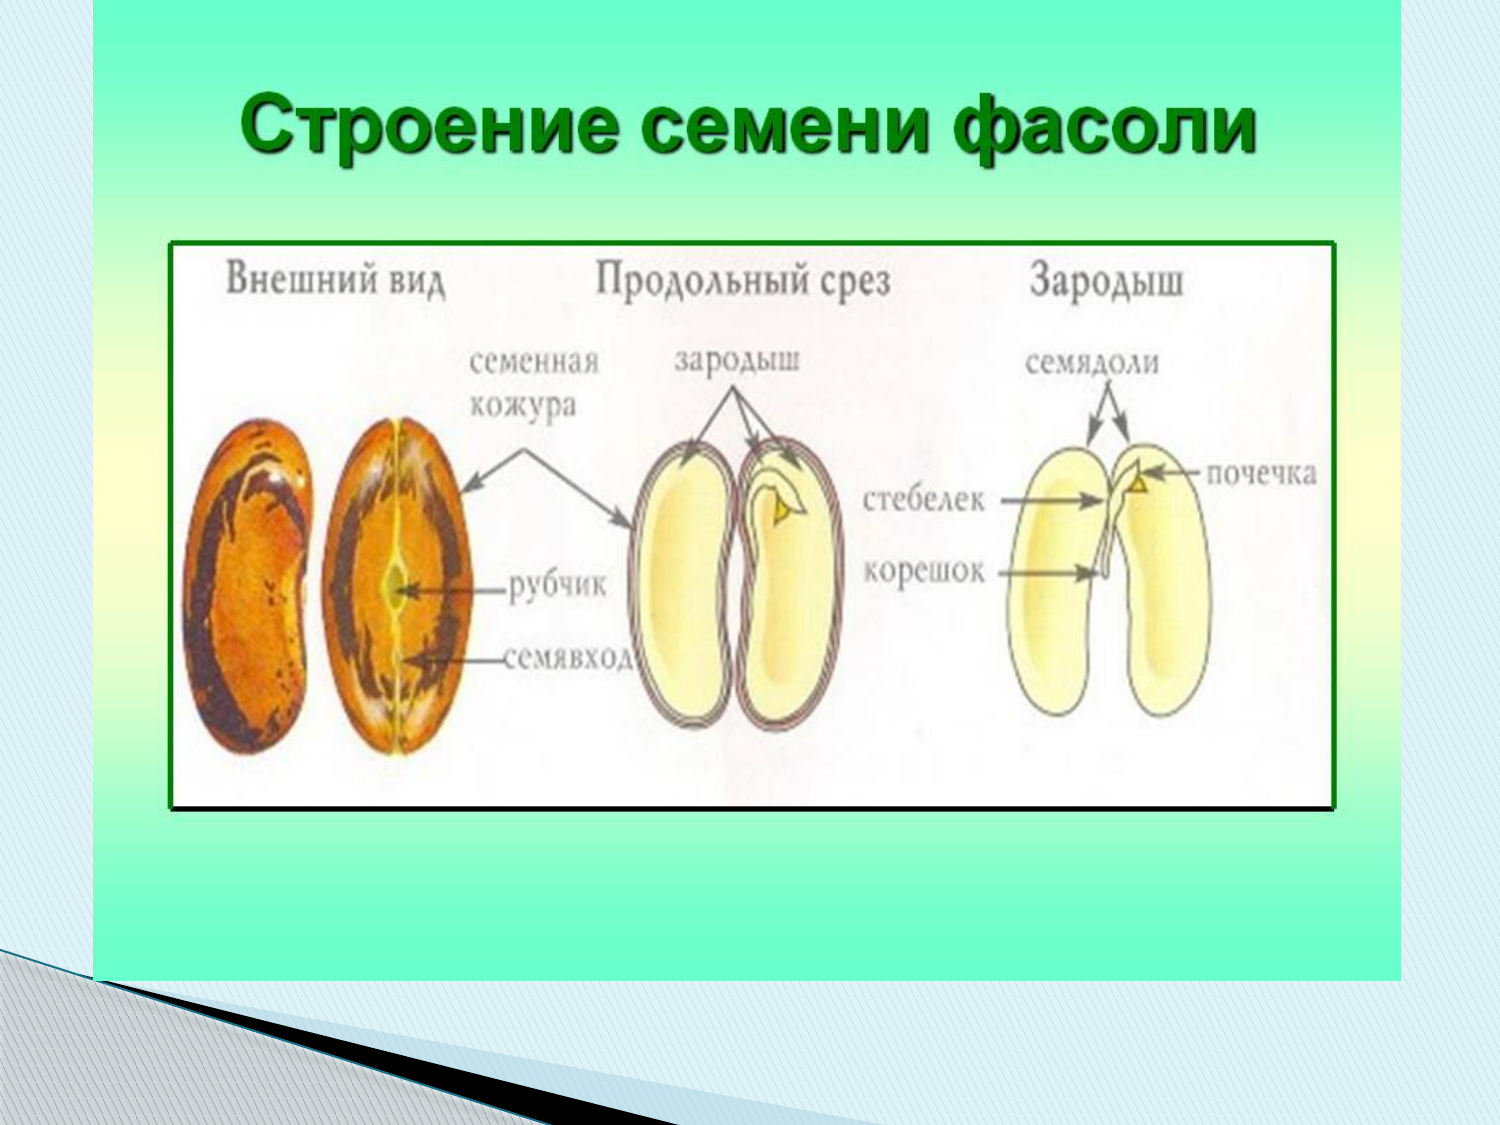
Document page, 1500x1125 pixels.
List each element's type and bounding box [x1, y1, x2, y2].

list [93, 0, 1402, 981]
